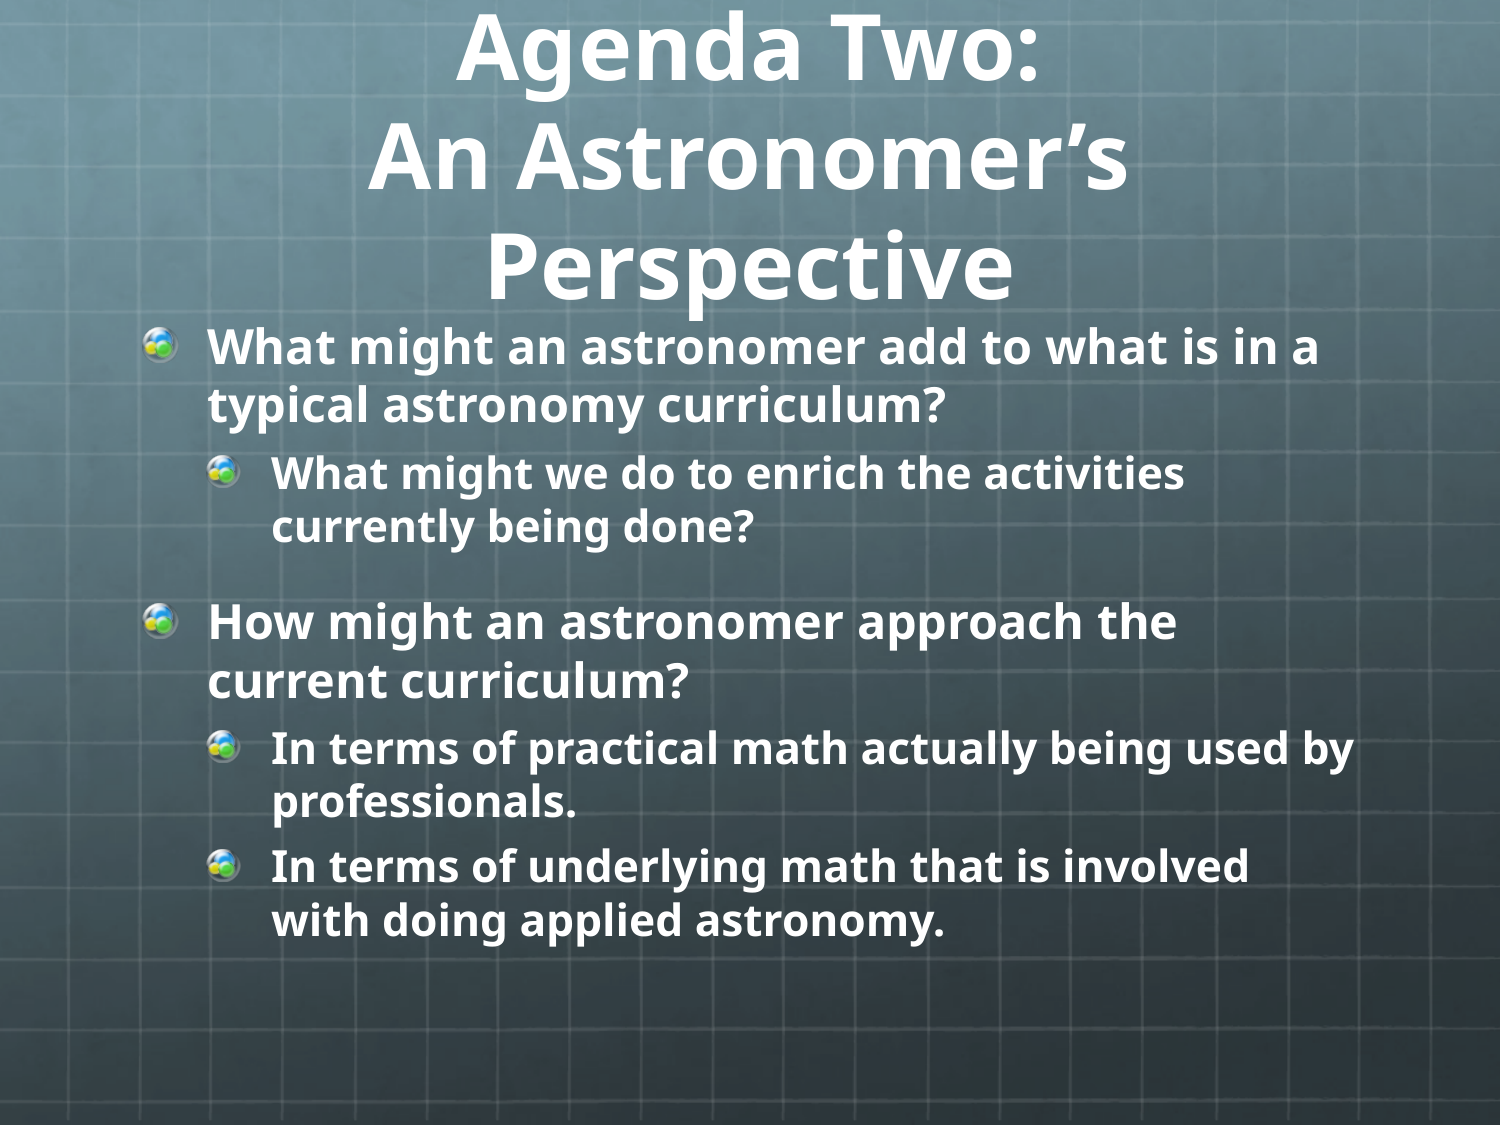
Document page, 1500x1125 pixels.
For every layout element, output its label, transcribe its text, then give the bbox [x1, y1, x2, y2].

title Agenda Two: An Astronomer’s Perspective [127, 17, 1372, 289]
picture [0, 0, 1500, 1125]
list What might an astronomer add to what is in a typical astronomy curriculum? What might we do to enrich the activities currently being done? How might an astronomer approach the current curriculum? In terms of practical math actually being used by professionals. In terms of underlying math that is involved with doing applied astronomy. [127, 308, 1372, 958]
